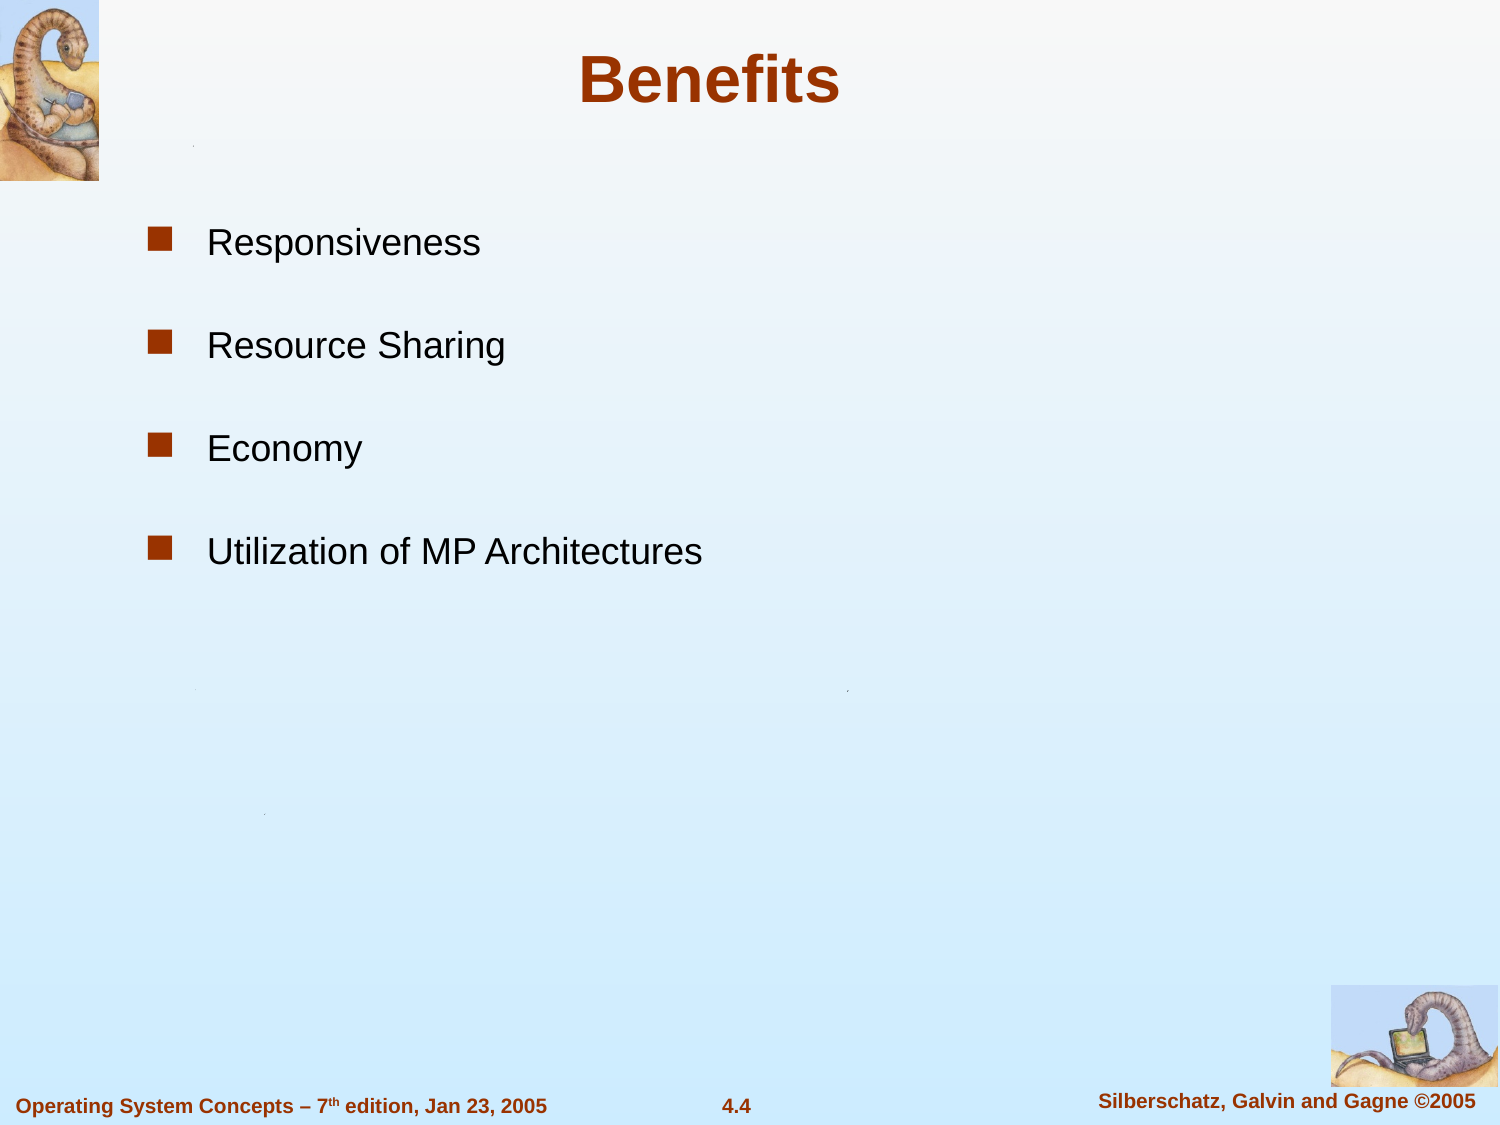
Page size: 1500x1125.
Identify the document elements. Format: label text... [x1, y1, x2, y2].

text_box [233, 27, 742, 102]
title Benefits [122, 68, 1298, 124]
list Responsiveness Resource Sharing Economy Utilization of MP Architectures [135, 210, 1342, 947]
picture [0, 0, 99, 181]
picture [1331, 985, 1498, 1087]
